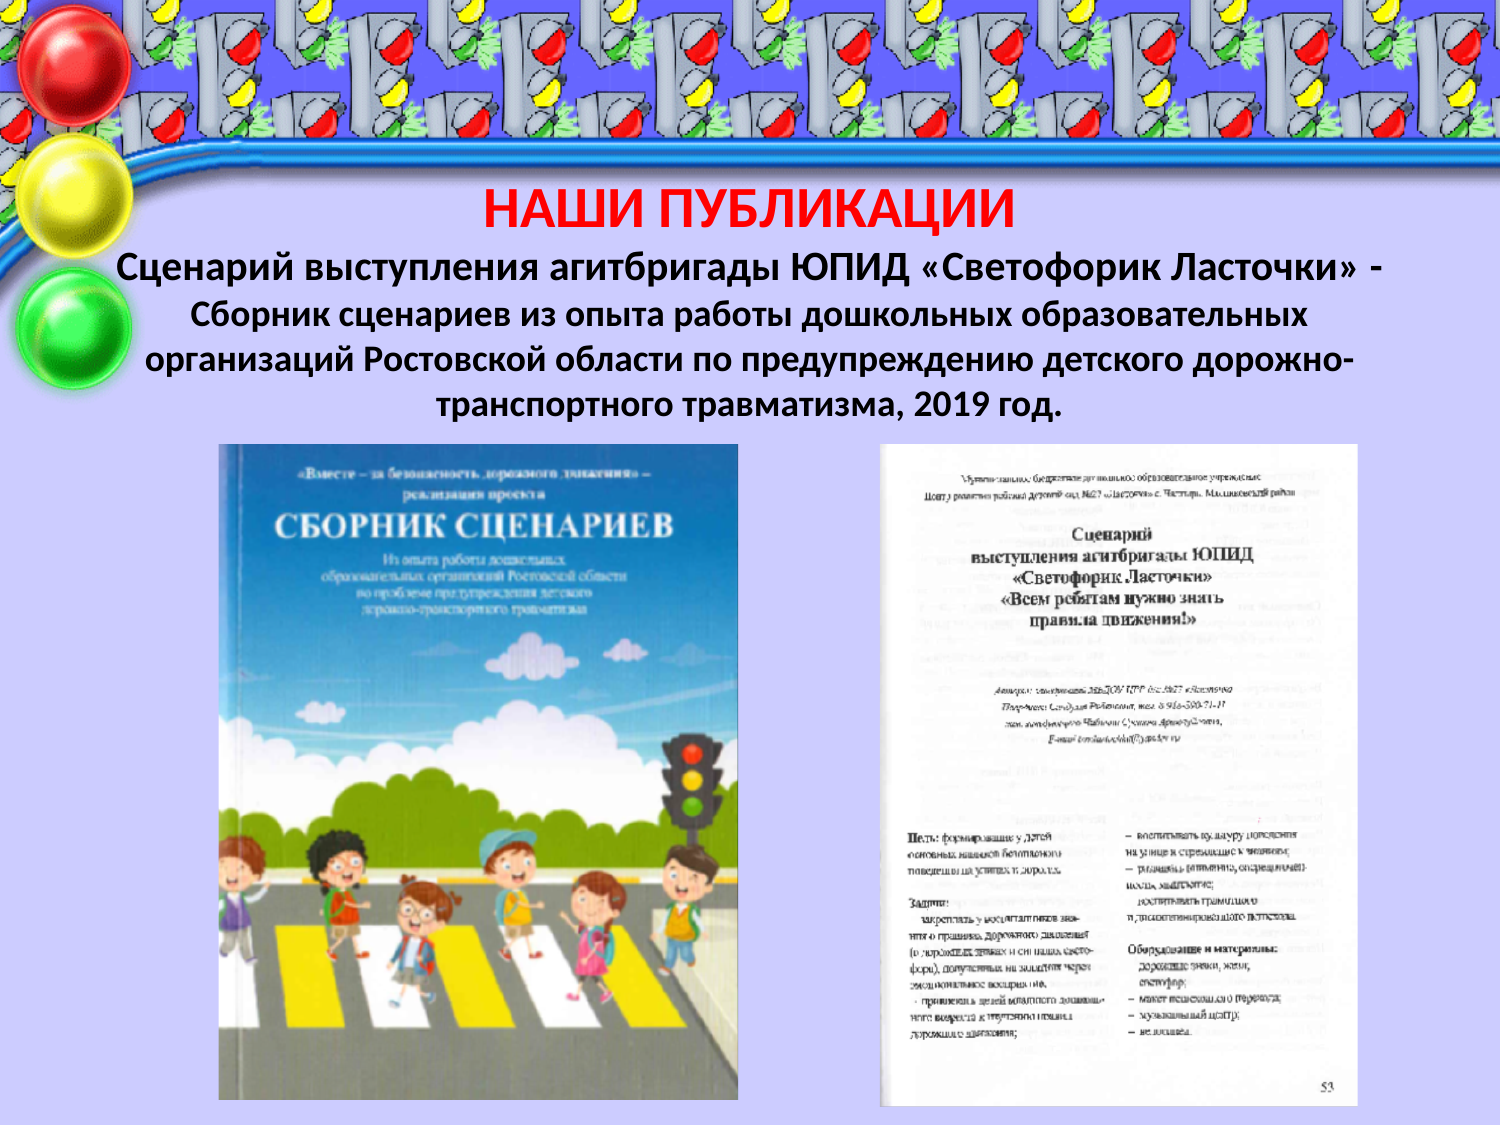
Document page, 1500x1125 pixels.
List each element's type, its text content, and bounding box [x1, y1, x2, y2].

title НАШИ ПУБЛИКАЦИИ Сценарий выступления агитбригады ЮПИД «Светофорик Ласточки» - Сборник сценариев из опыта работы дошкольных образовательных организаций Ростовской области по предупреждению детского дорожно-транспортного травматизма, 2019 год. [75, 45, 1425, 233]
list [812, 536, 1450, 1015]
picture [0, 0, 1500, 1125]
